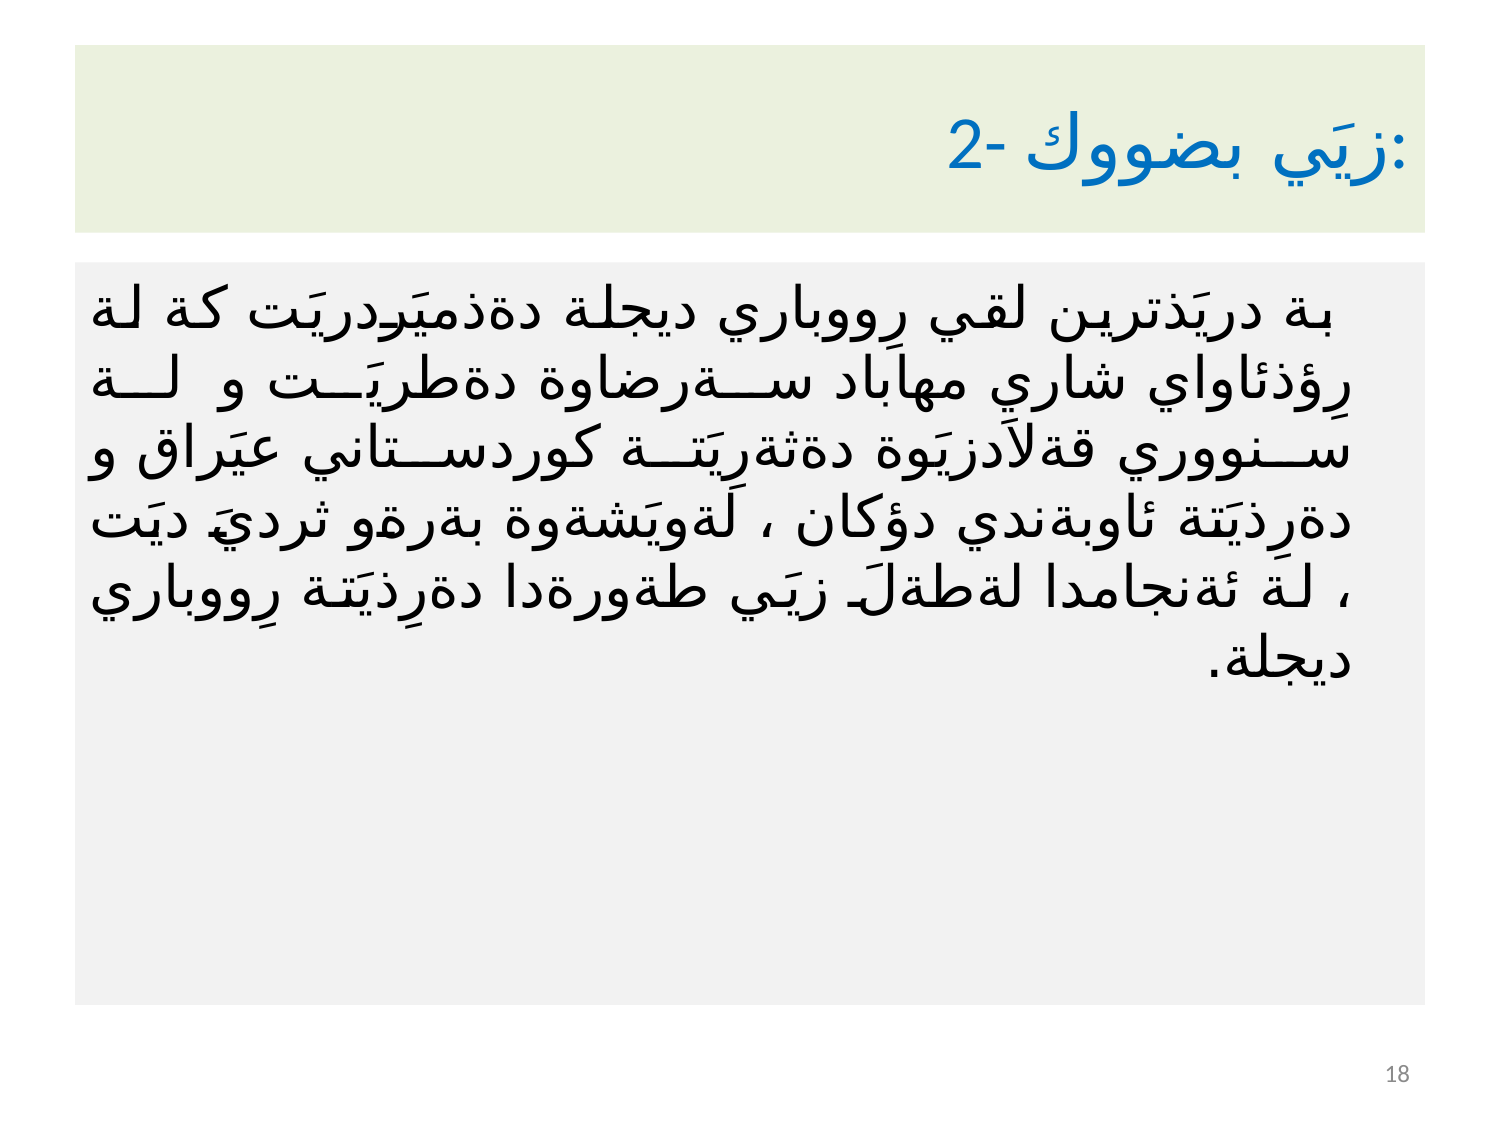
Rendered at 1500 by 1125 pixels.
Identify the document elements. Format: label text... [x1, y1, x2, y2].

slide_number 18 [1074, 1042, 1425, 1103]
title 2- زيَي بضووك: [75, 45, 1425, 233]
list بة دريَذترين لقي رِووباري ديجلة دةذميَردريَت كة لة رِؤذئاواي شاري مهاباد سةرضاوة دةطريَت و لة سنووري قةلاَدزيَوة دةثةرِيَتة كوردستاني عيَراق و دةرِذيَتة ئاوبةندي دؤكان ، لةويَشةوة بةرةو ثرديَ ديَت ، لة ئةنجامدا لةطةلَ زيَي طةورةدا دةرِذيَتة رِووباري ديجلة. [75, 262, 1425, 1005]
